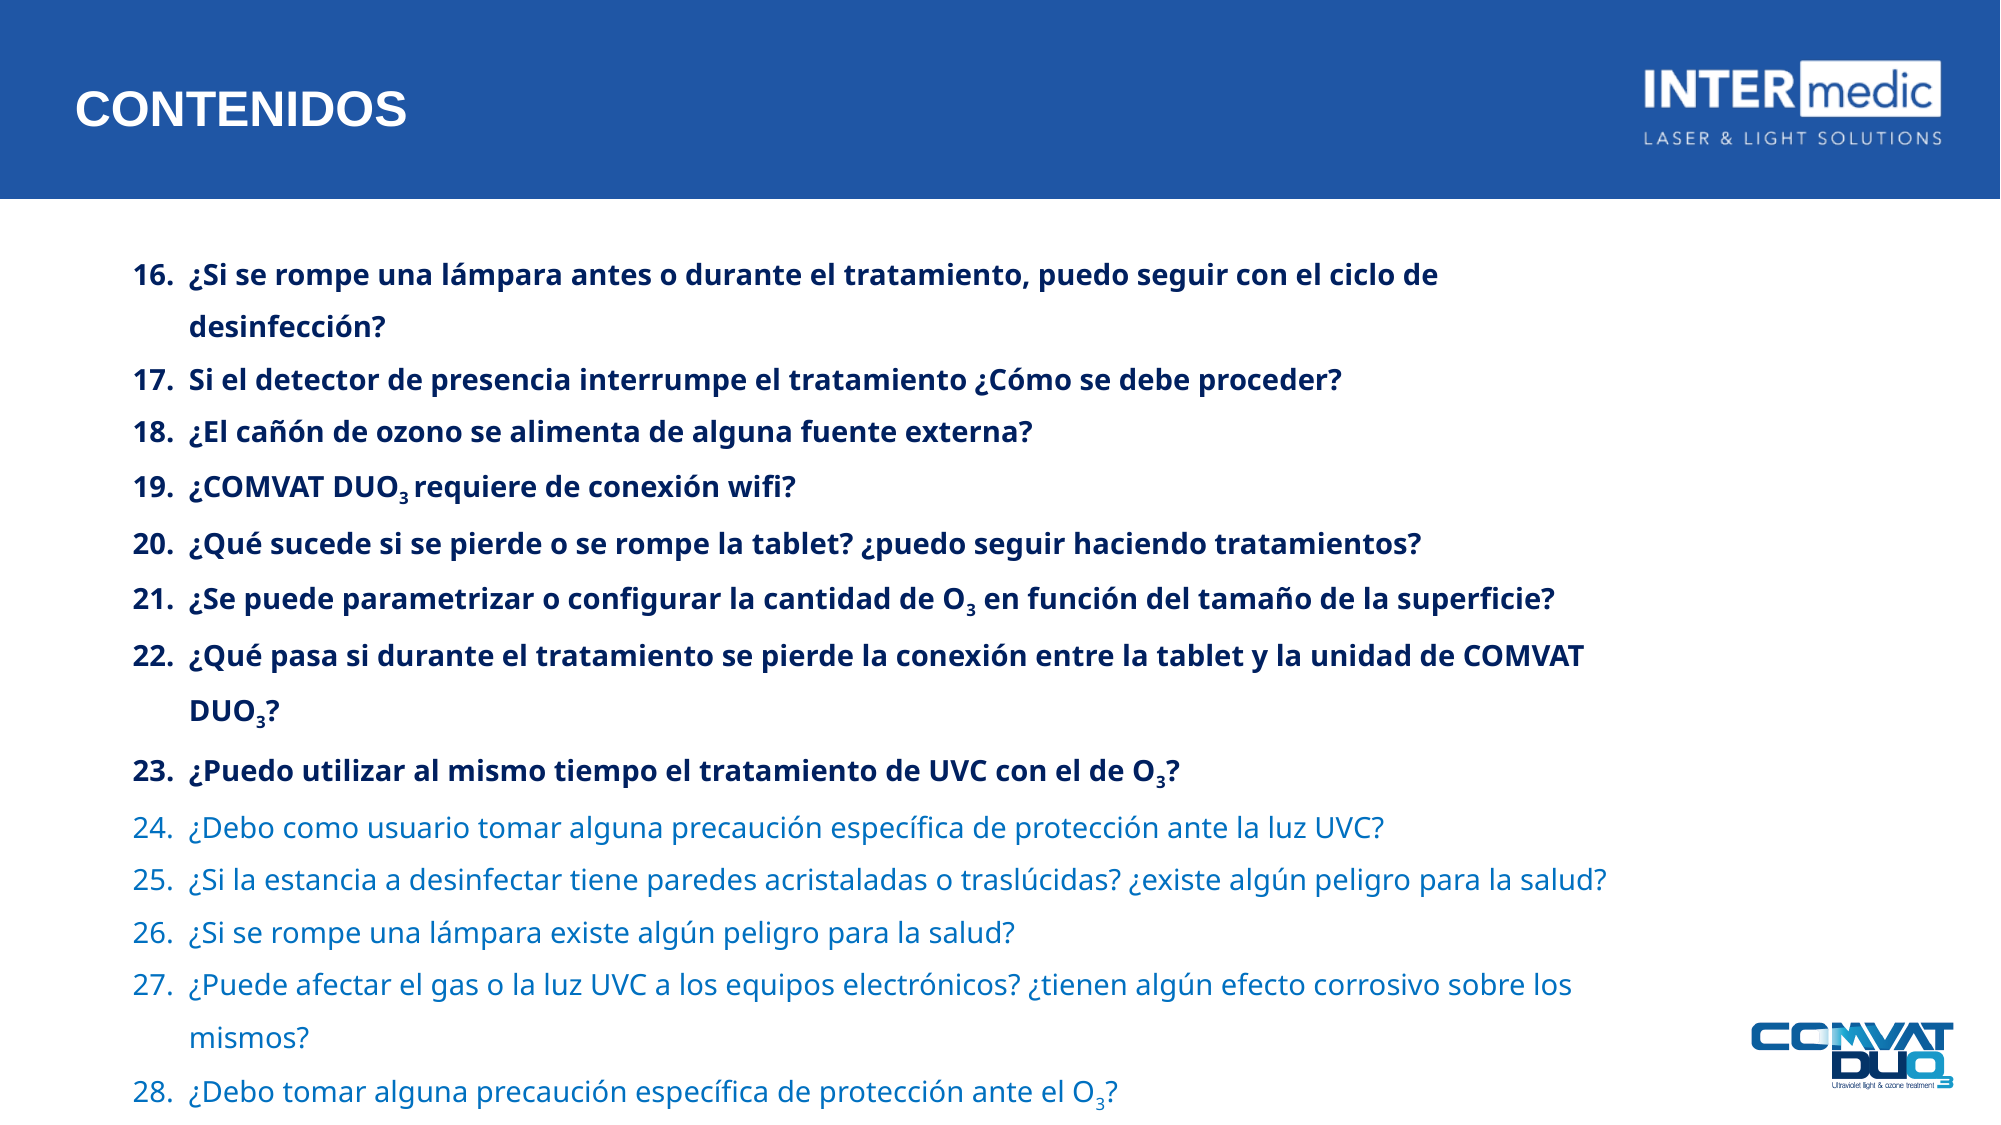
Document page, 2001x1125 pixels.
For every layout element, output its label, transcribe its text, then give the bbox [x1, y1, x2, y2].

text_box ¿Si se rompe una lámpara antes o durante el tratamiento, puedo seguir con el ciclo de desinfección? Si el detector de presencia interrumpe el tratamiento ¿Cómo se debe proceder? ¿El cañón de ozono se alimenta de alguna fuente externa? ¿COMVAT DUO3 requiere de conexión wifi? ¿Qué sucede si se pierde o se rompe la tablet? ¿puedo seguir haciendo tratamientos? ¿Se puede parametrizar o configurar la cantidad de O3 en función del tamaño de la superficie? ¿Qué pasa si durante el tratamiento se pierde la conexión entre la tablet y la unidad de COMVAT DUO3? ¿Puedo utilizar al mismo tiempo el tratamiento de UVC con el de O3? ¿Debo como usuario tomar alguna precaución específica de protección ante la luz UVC? ¿Si la estancia a desinfectar tiene paredes acristaladas o traslúcidas? ¿existe algún peligro para la salud? ¿Si se rompe una lámpara existe algún peligro para la salud? ¿Puede afectar el gas o la luz UVC a los equipos electrónicos? ¿tienen algún efecto corrosivo sobre los mismos? ¿Debo tomar alguna precaución específica de protección ante el O3? ¿Puede escaparse O3 entre las separaciones de mis estancias o por las rendijas de la puerta?¿existe algún peligro para la salud si así sucede? [117, 231, 1644, 1125]
text_box [0, 0, 2000, 199]
picture [1606, 32, 1979, 183]
text_box CONTENIDOS [60, 69, 713, 204]
picture [1744, 993, 1979, 1096]
